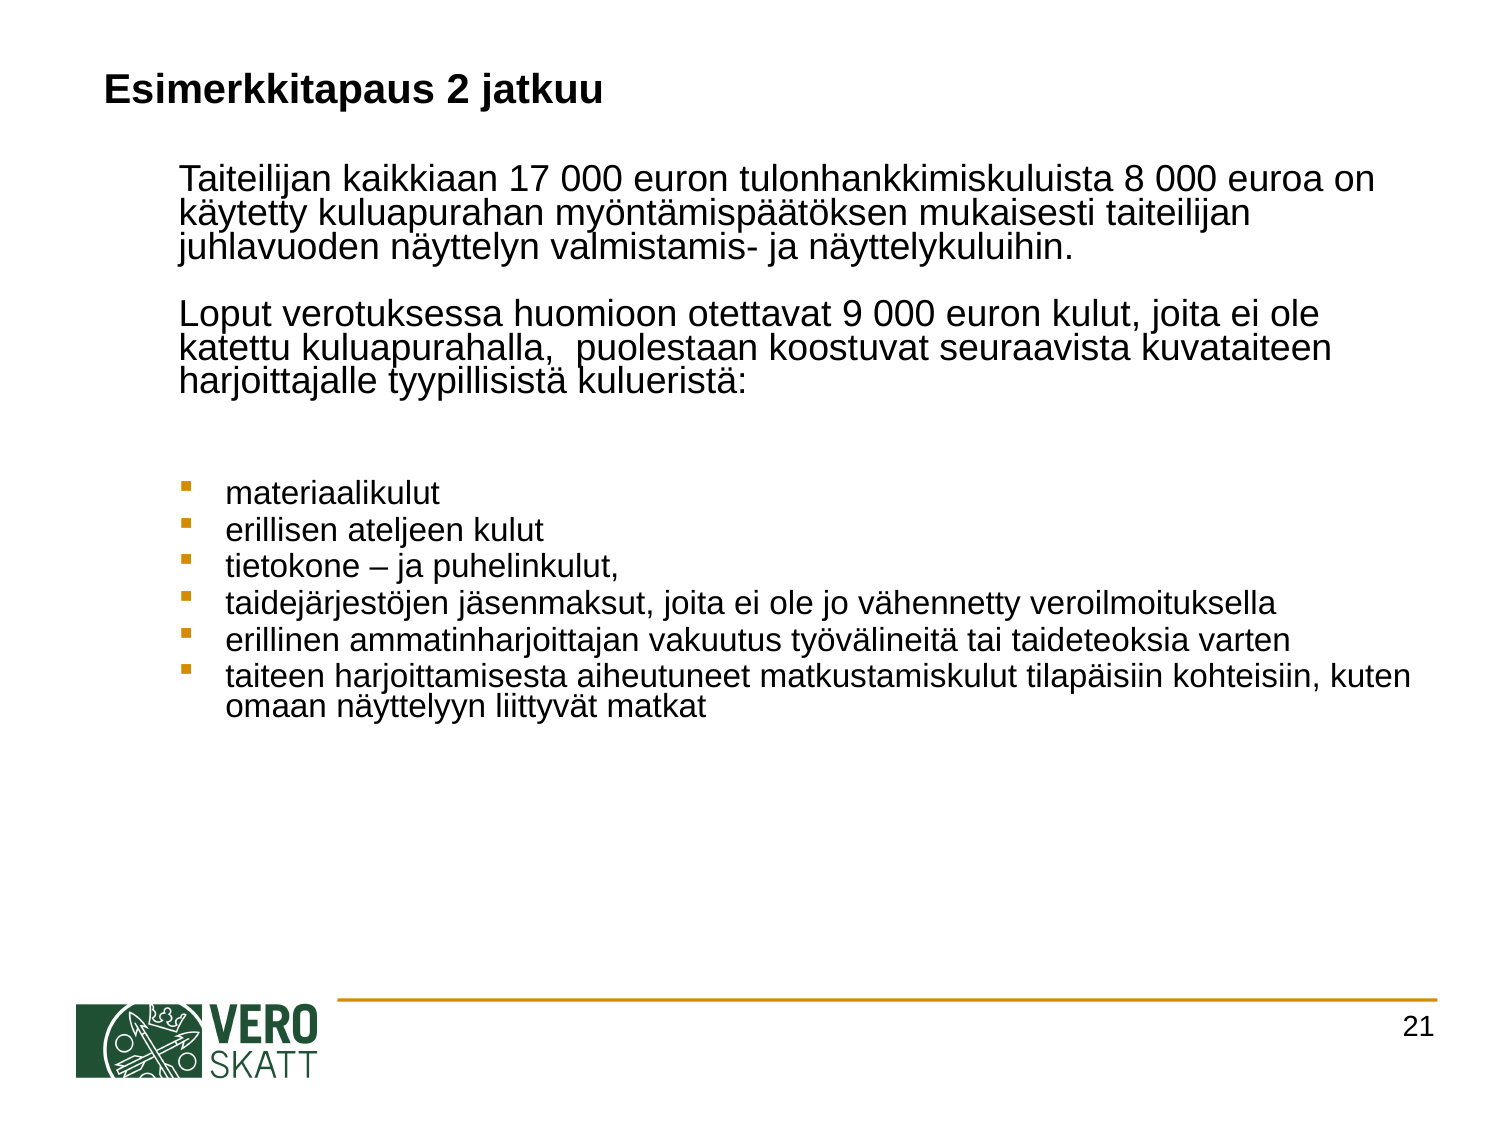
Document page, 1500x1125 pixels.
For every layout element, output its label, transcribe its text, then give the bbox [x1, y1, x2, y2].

picture [75, 1003, 318, 1079]
list Esimerkkitapaus 2 jatkuu Taiteilijan kaikkiaan 17 000 euron tulonhankkimiskuluista 8 000 euroa on käytetty kuluapurahan myöntämispäätöksen mukaisesti taiteilijan juhlavuoden näyttelyn valmistamis- ja näyttelykuluihin. Loput verotuksessa huomioon otettavat 9 000 euron kulut, joita ei ole katettu kuluapurahalla, puolestaan koostuvat seuraavista kuvataiteen harjoittajalle tyypillisistä kulueristä: materiaalikulut erillisen ateljeen kulut tietokone – ja puhelinkulut, taidejärjestöjen jäsenmaksut, joita ei ole jo vähennetty veroilmoituksella erillinen ammatinharjoittajan vakuutus työvälineitä tai taideteoksia varten taiteen harjoittamisesta aiheutuneet matkustamiskulut tilapäisiin kohteisiin, kuten omaan näyttelyyn liittyvät matkat [88, 54, 1436, 941]
slide_number 21 [1137, 999, 1451, 1076]
